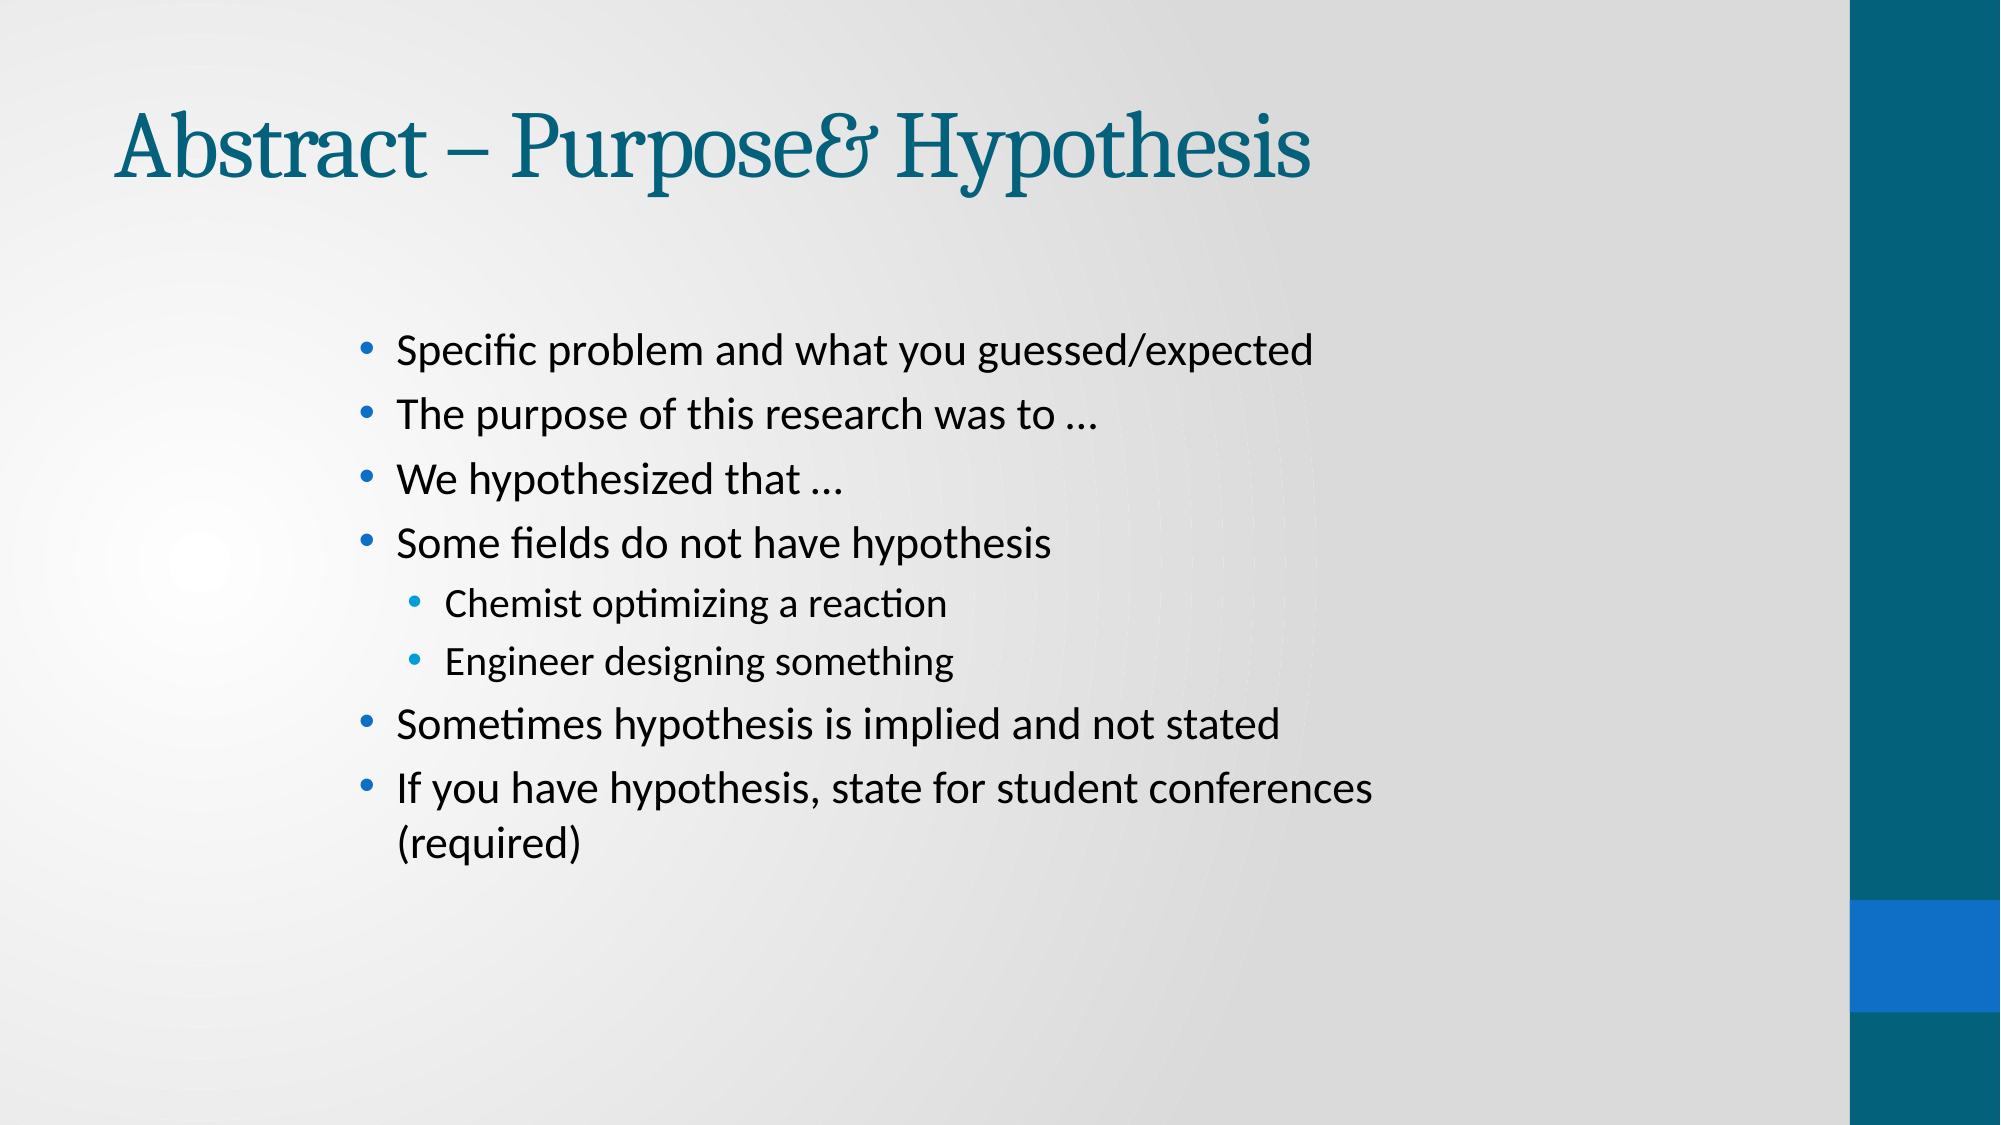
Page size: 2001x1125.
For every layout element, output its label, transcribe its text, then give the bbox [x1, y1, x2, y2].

title Abstract – Purpose& Hypothesis [99, 45, 1767, 233]
list Specific problem and what you guessed/expected The purpose of this research was to … We hypothesized that … Some fields do not have hypothesis Chemist optimizing a reaction Engineer designing something Sometimes hypothesis is implied and not stated If you have hypothesis, state for student conferences (required) [324, 312, 1575, 1050]
